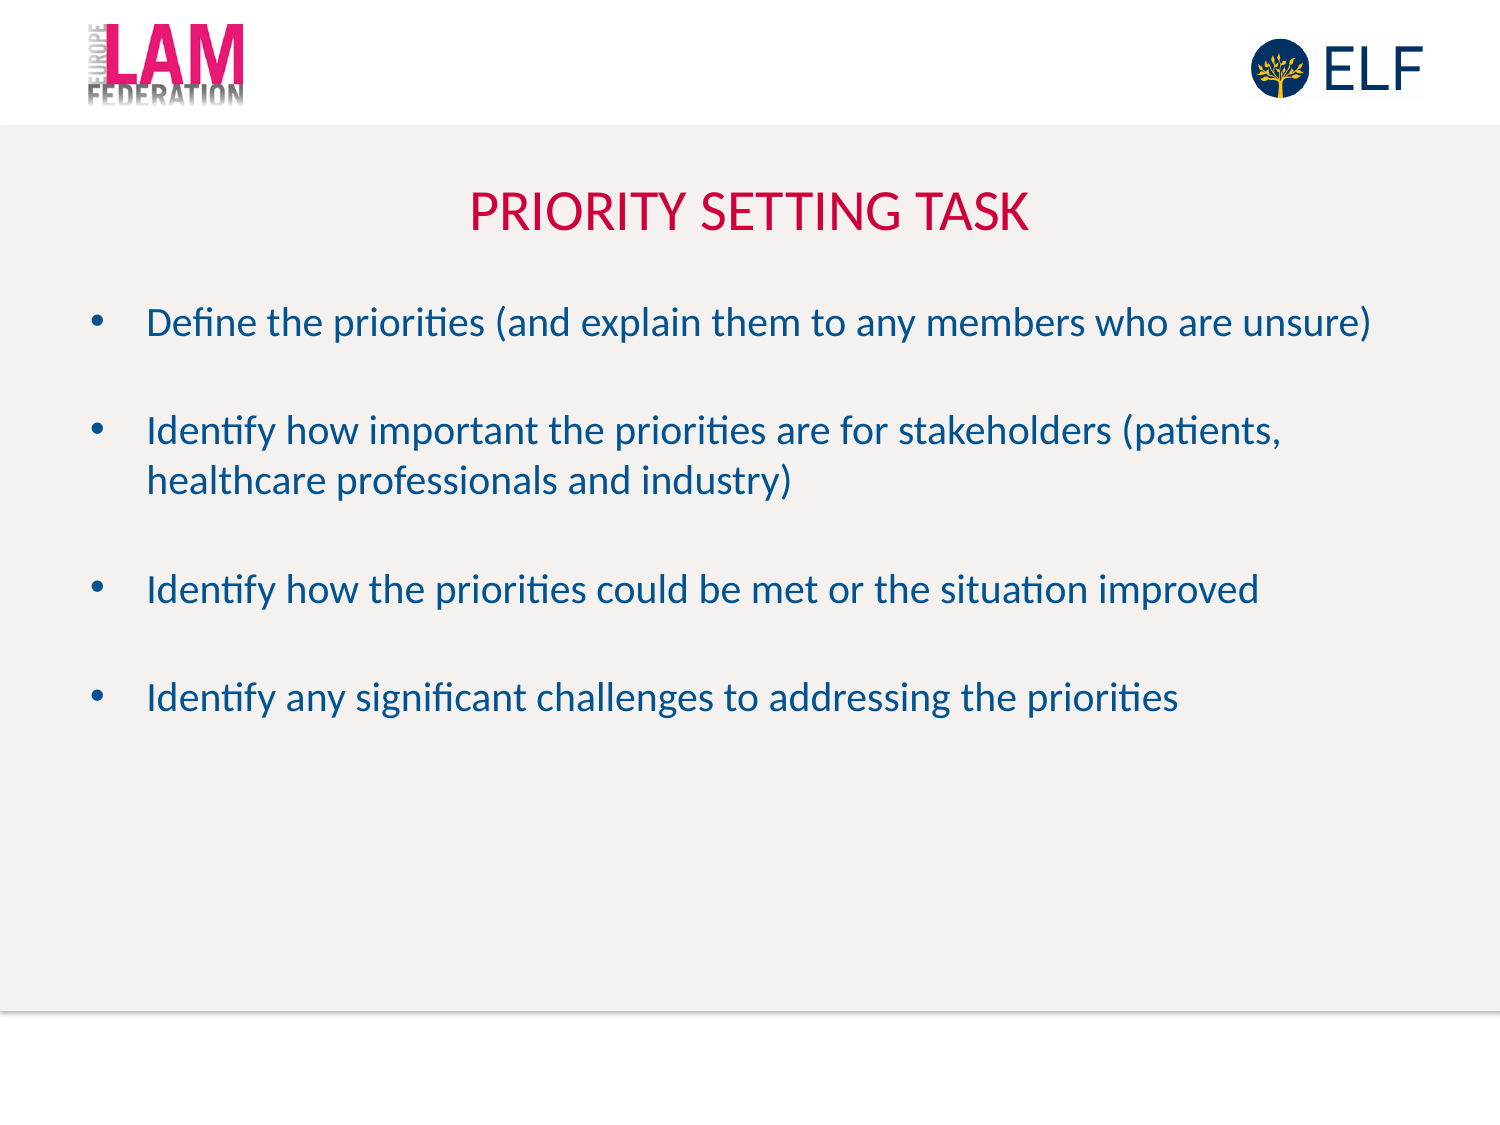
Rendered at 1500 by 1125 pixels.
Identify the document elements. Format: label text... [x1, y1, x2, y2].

title Priority setting Task [75, 126, 1425, 287]
picture [88, 24, 243, 107]
picture [1246, 33, 1425, 101]
list Define the priorities (and explain them to any members who are unsure) Identify how important the priorities are for stakeholders (patients, healthcare professionals and industry) Identify how the priorities could be met or the situation improved Identify any significant challenges to addressing the priorities [75, 287, 1425, 1011]
